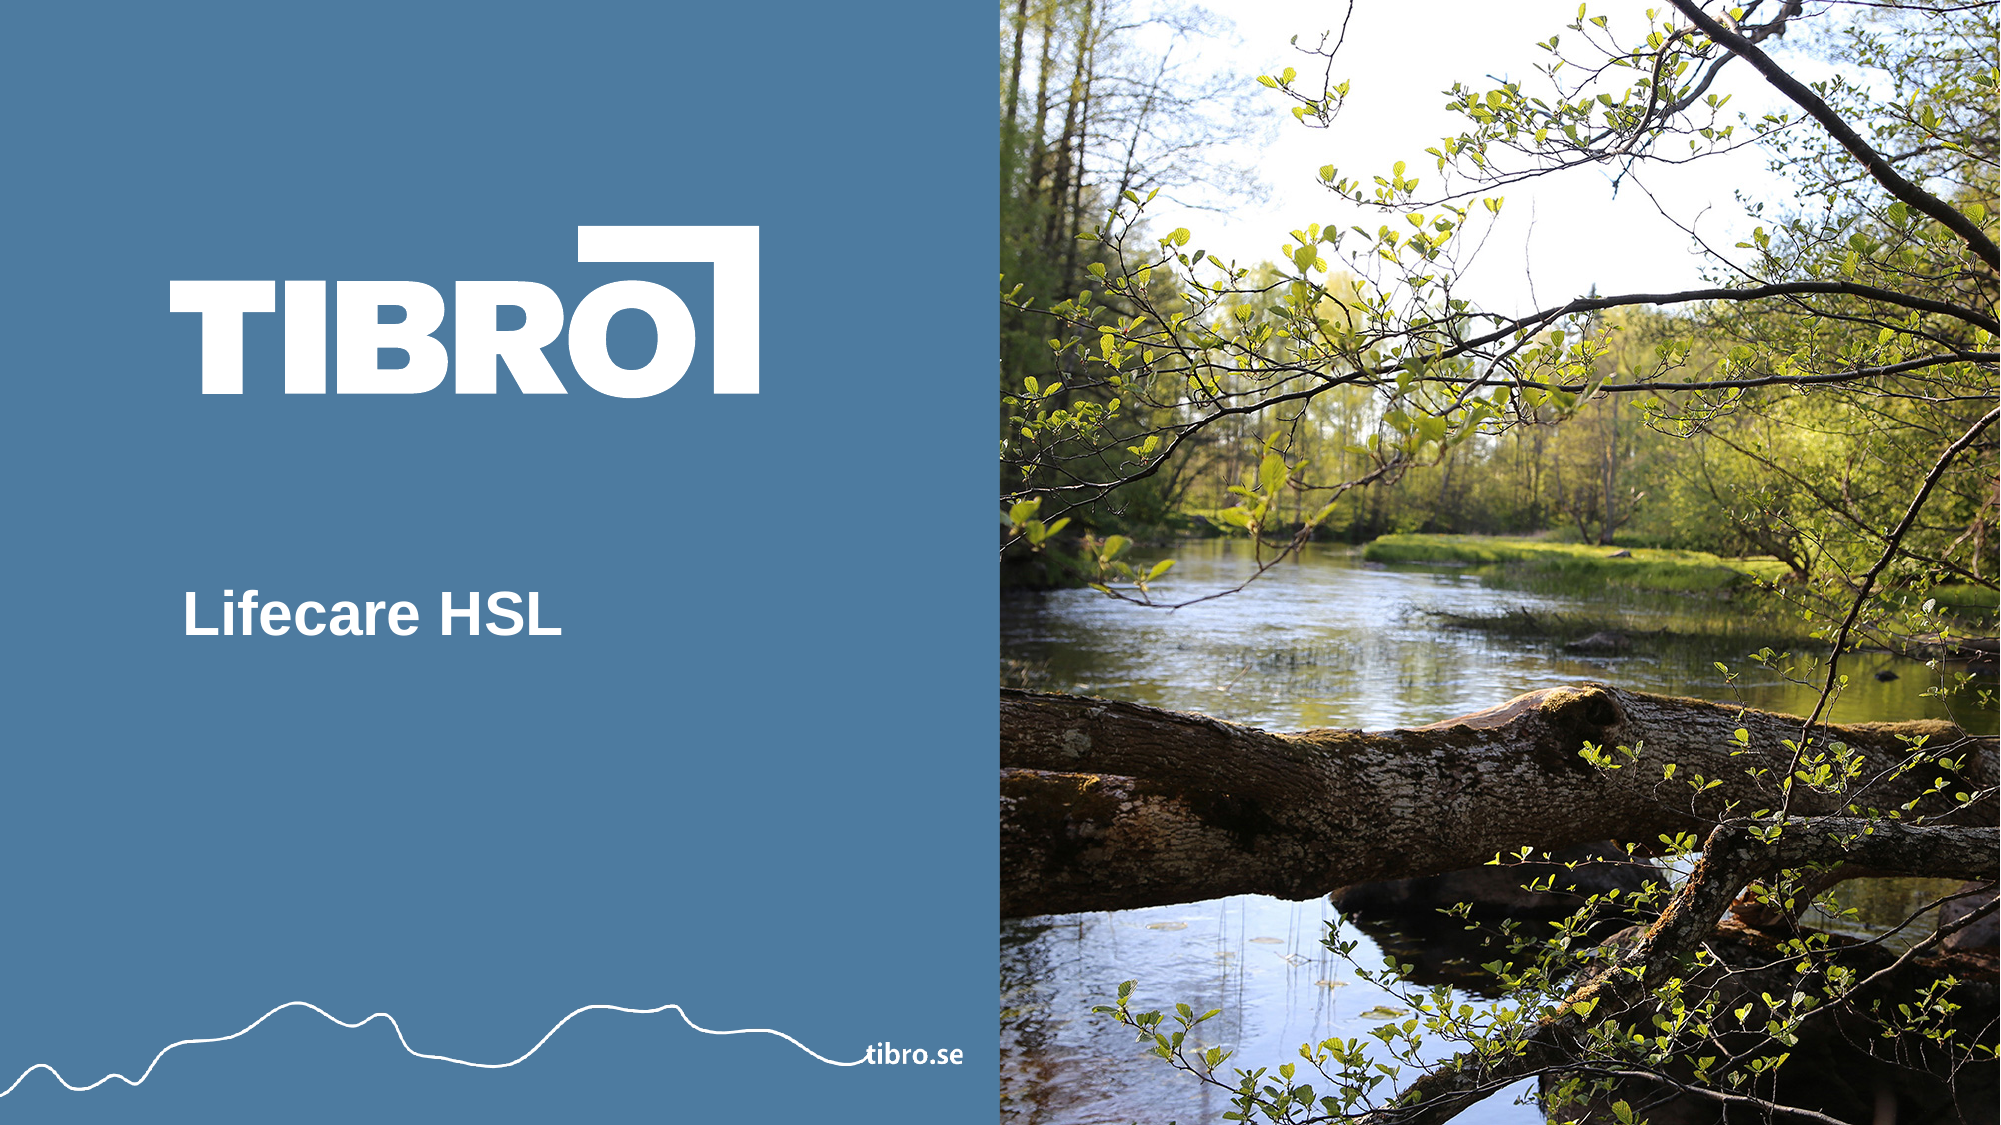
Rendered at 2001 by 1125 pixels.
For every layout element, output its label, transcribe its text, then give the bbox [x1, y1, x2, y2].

picture [0, 1001, 963, 1098]
title Lifecare HSL [182, 439, 908, 649]
picture [999, 0, 2000, 1125]
